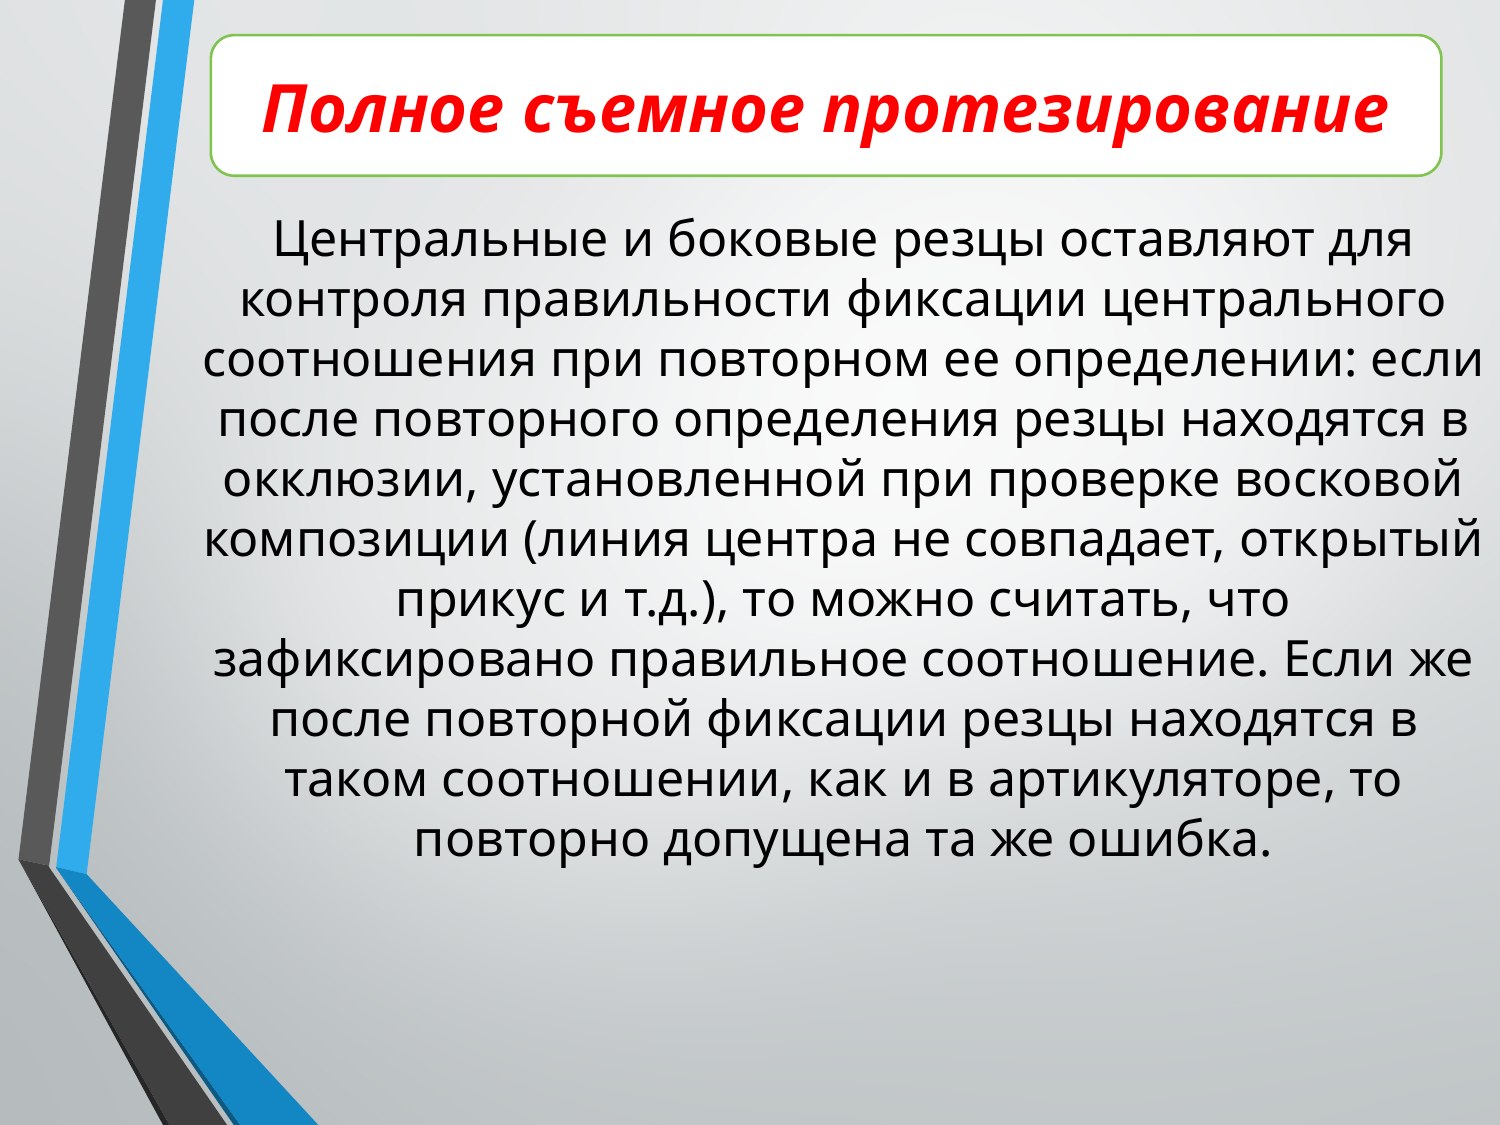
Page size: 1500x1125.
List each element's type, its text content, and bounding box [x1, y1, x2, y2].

text_box Центральные и боковые резцы оставляют для контроля правильности фиксации центрального соотношения при повторном ее определении: если после повторного определения резцы находятся в окклюзии, установленной при проверке восковой композиции (линия центра не совпадает, открытый прикус и т.д.), то можно считать, что зафиксировано правильное соотношение. Если же после повторной фиксации резцы находятся в таком соотношении, как и в артикуляторе, то повторно допущена та же ошибка. [187, 199, 1500, 874]
text_box Полное съемное протезирование [209, 33, 1443, 178]
